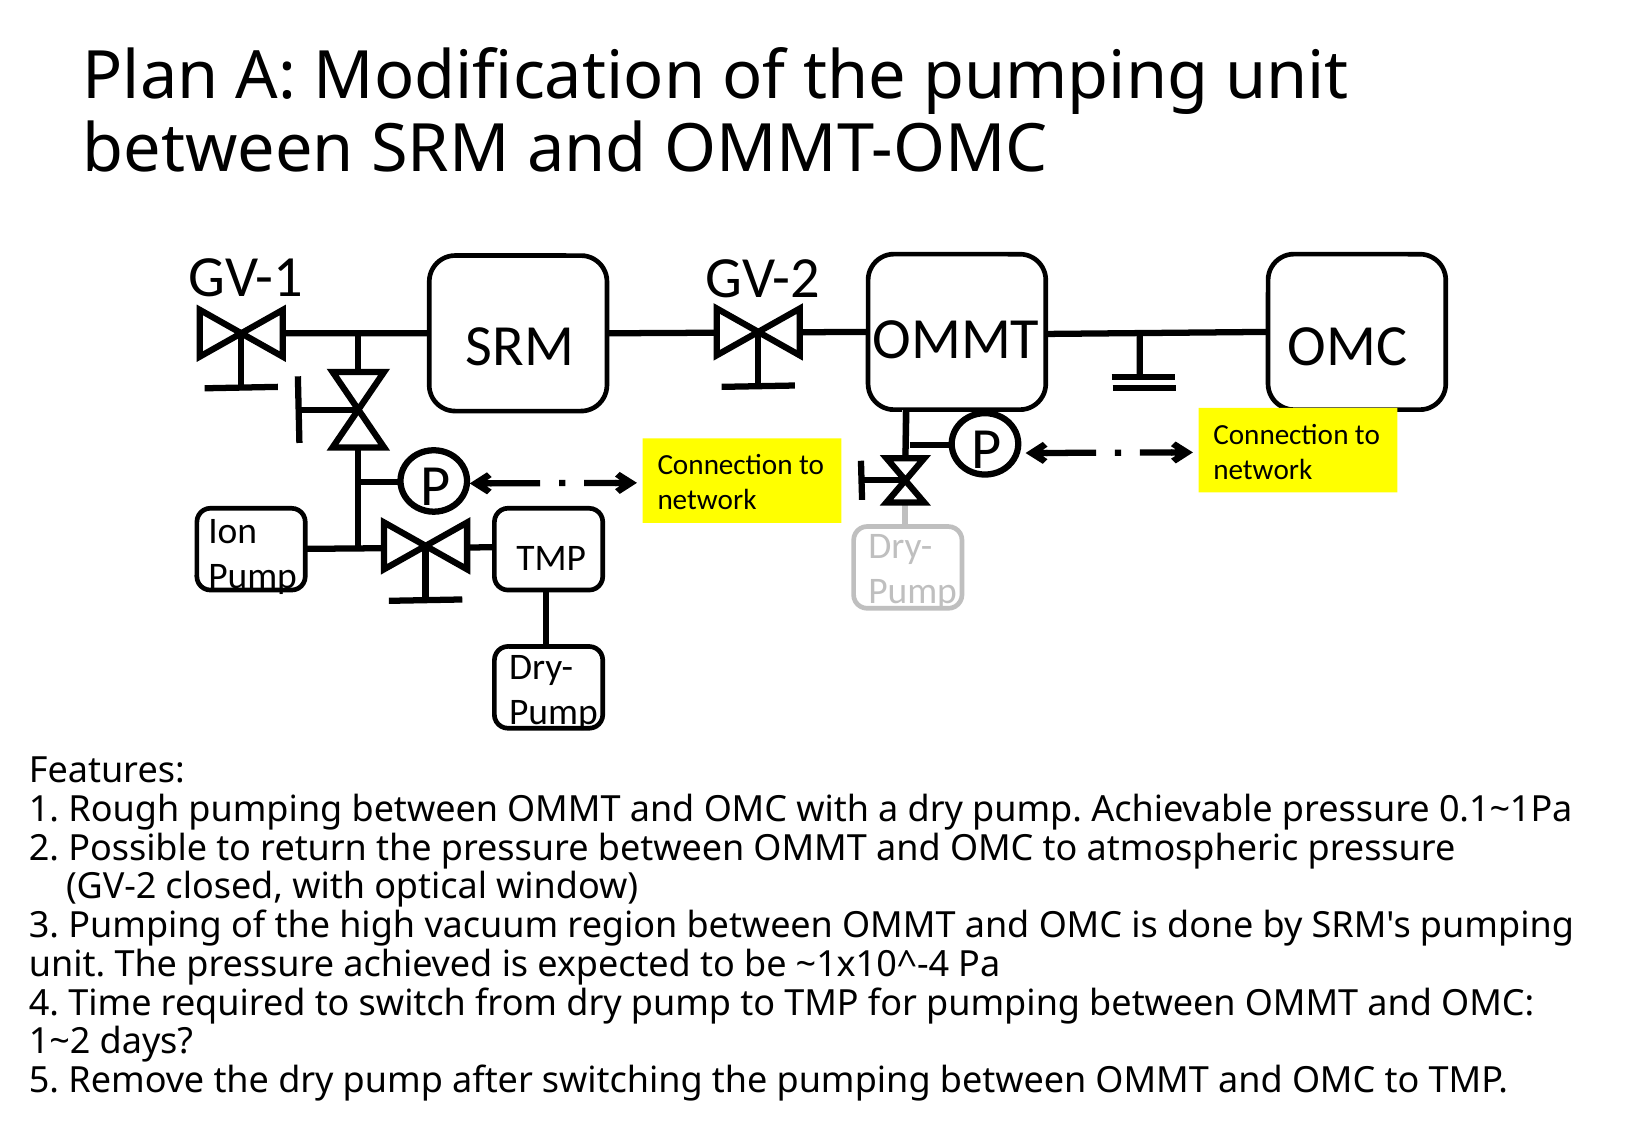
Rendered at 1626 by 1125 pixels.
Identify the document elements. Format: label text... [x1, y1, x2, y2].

text_box Plan A: Modification of the pumping unit between SRM and OMMT-OMC [67, 33, 1610, 194]
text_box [1025, 407, 1398, 494]
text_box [174, 230, 1451, 729]
text_box Features: 1. Rough pumping between OMMT and OMC with a dry pump. Achievable pressure 0.1~1Pa 2. Possible to return the pressure between OMMT and OMC to atmospheric pressure (GV-2 closed, with optical window) 3. Pumping of the high vacuum region between OMMT and OMC is done by SRM's pumping unit. The pressure achieved is expected to be ~1x10^-4 Pa 4. Time required to switch from dry pump to TMP for pumping between OMMT and OMC: 1~2 days? 5. Remove the dry pump after switching the pumping between OMMT and OMC to TMP. [13, 739, 1611, 1113]
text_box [469, 437, 842, 524]
